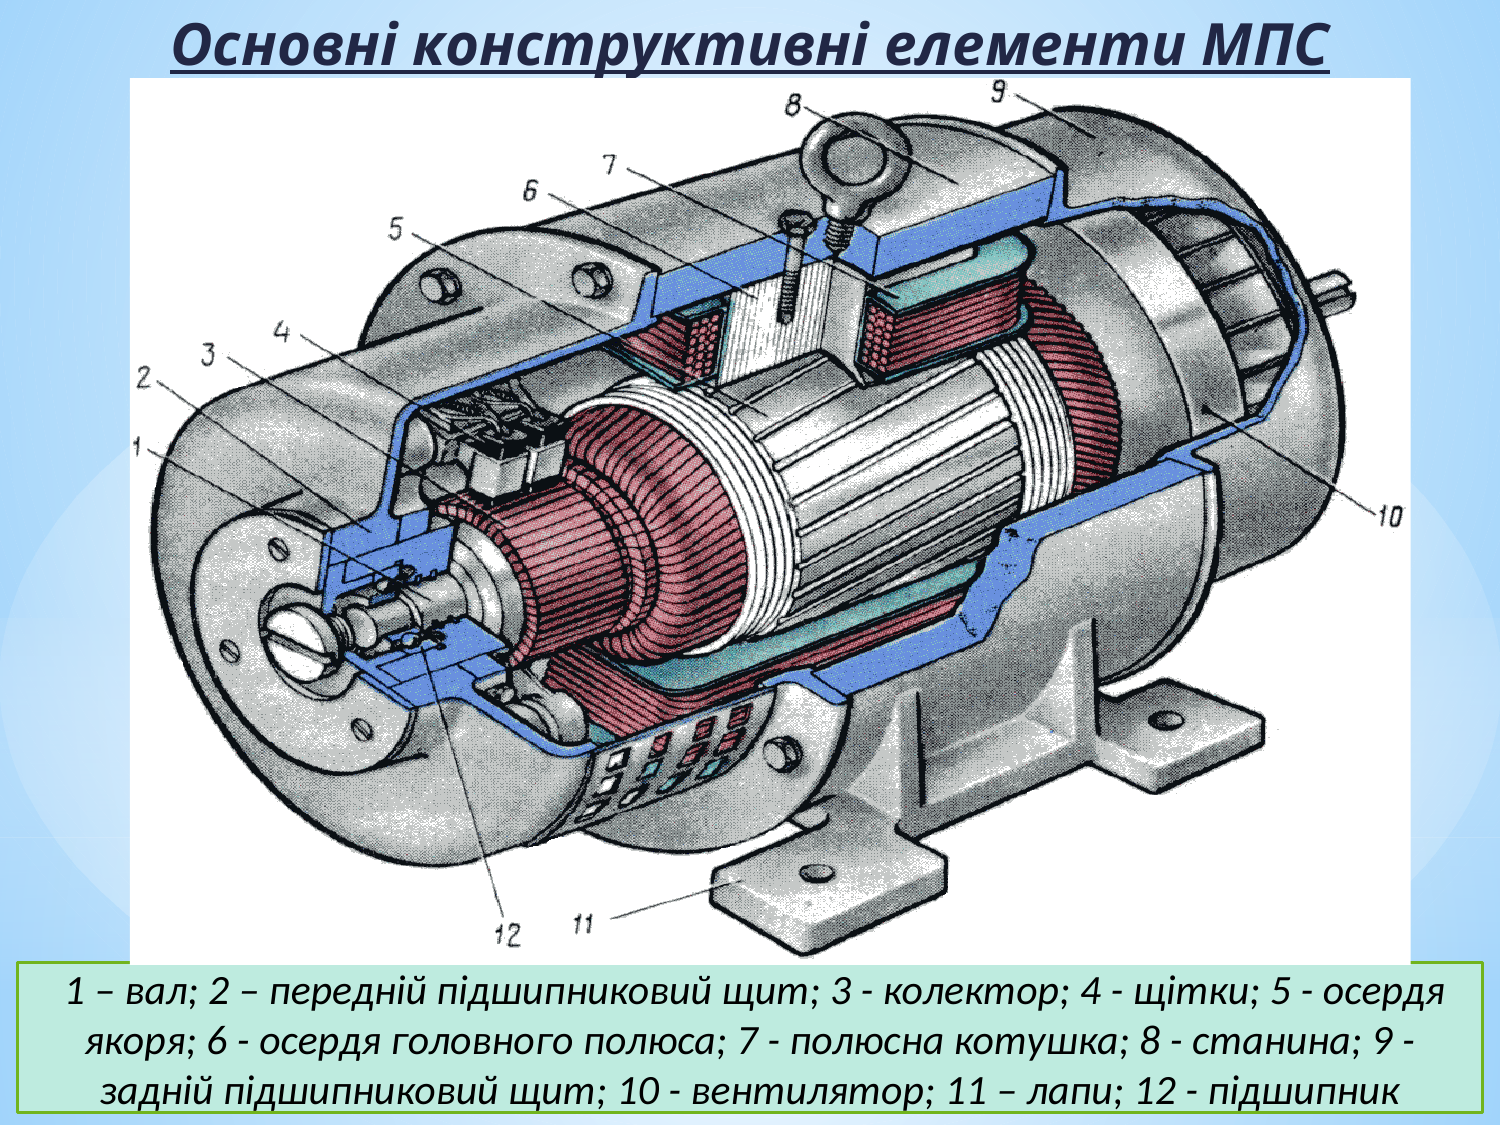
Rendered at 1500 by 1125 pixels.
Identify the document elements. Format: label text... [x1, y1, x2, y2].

picture [129, 77, 1411, 965]
text_box 1 – вал; 2 – передній підшипниковий щит; 3 - колектор; 4 - щітки; 5 - осердя якоря; 6 - осердя головного полюса; 7 - полюсна котушка; 8 - станина; 9 - задній підшипниковий щит; 10 - вентилятор; 11 – лапи; 12 - підшипник [16, 961, 1484, 1114]
text_box Основні конструктивні елементи МПС [17, 0, 1483, 85]
